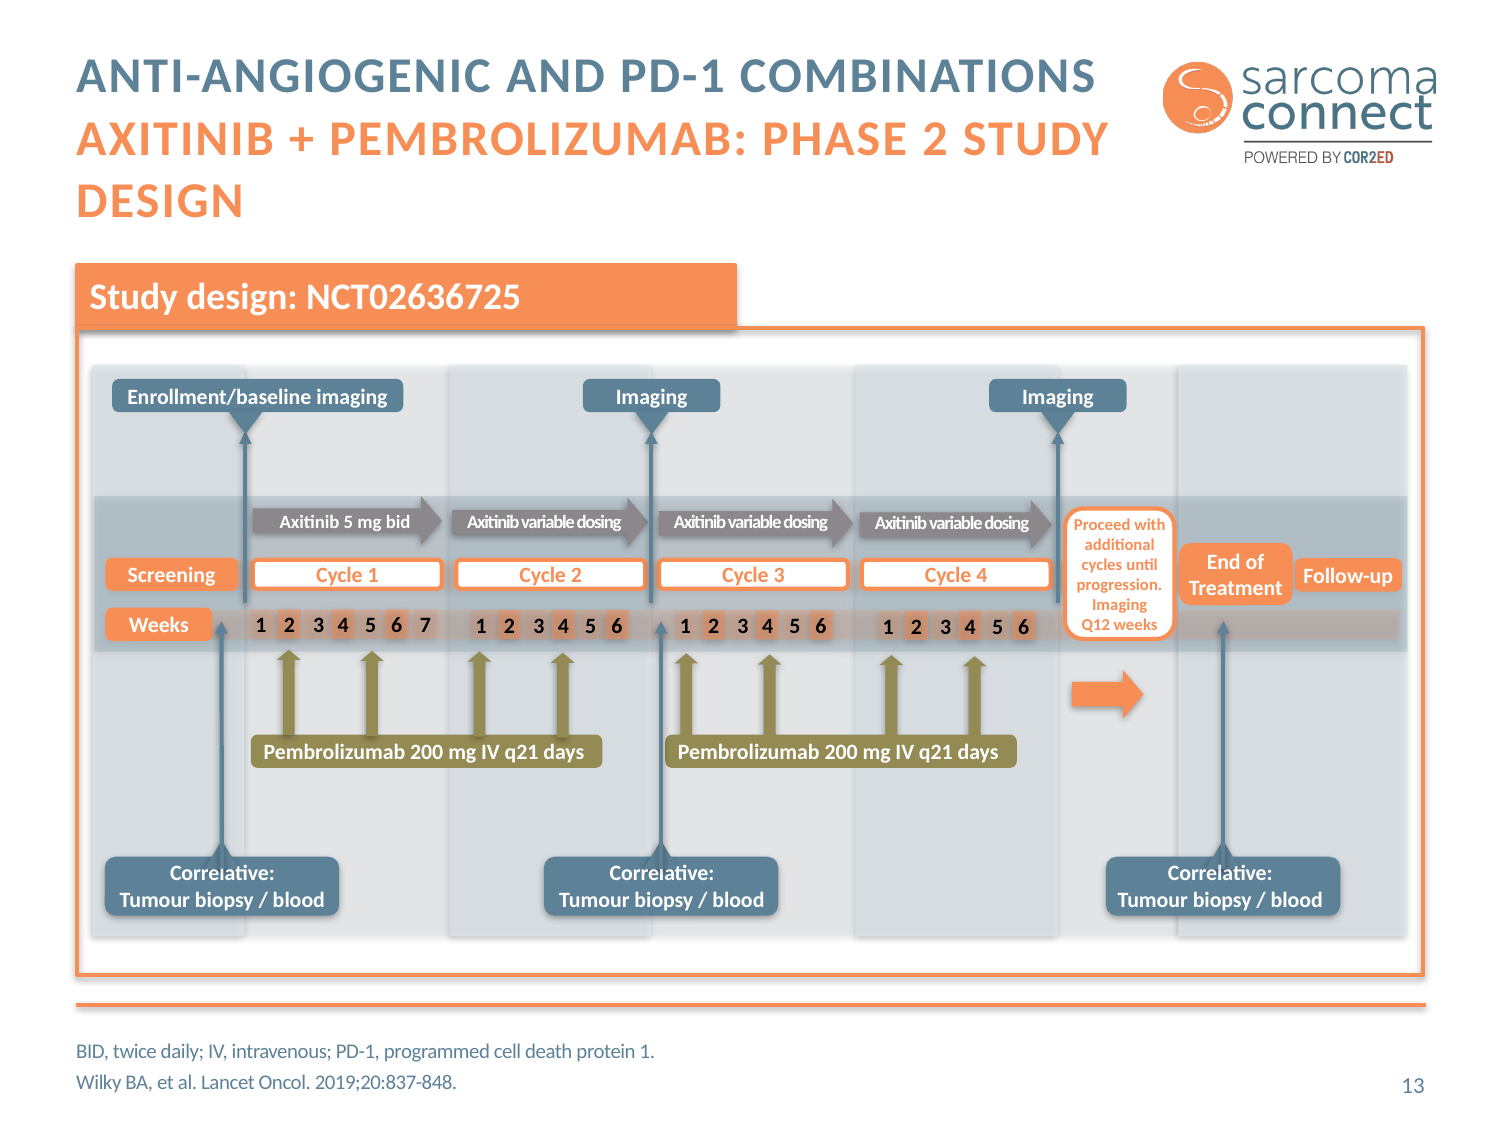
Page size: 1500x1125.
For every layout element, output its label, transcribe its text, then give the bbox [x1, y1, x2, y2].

text_box Study design: NCT02636725 [74, 264, 750, 325]
list BID, twice daily; IV, intravenous; PD-1, programmed cell death protein 1. Wilky BA, et al. Lancet Oncol. 2019;20:837-848. [76, 1019, 1329, 1112]
title Anti-angiogenic and PD-1 combinations Axitinib + pembrolizumab: phase 2 study design [76, 40, 1152, 173]
slide_number 13 [1328, 1054, 1425, 1115]
text_box [76, 327, 1424, 976]
picture [1160, 46, 1439, 179]
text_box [91, 364, 1408, 937]
